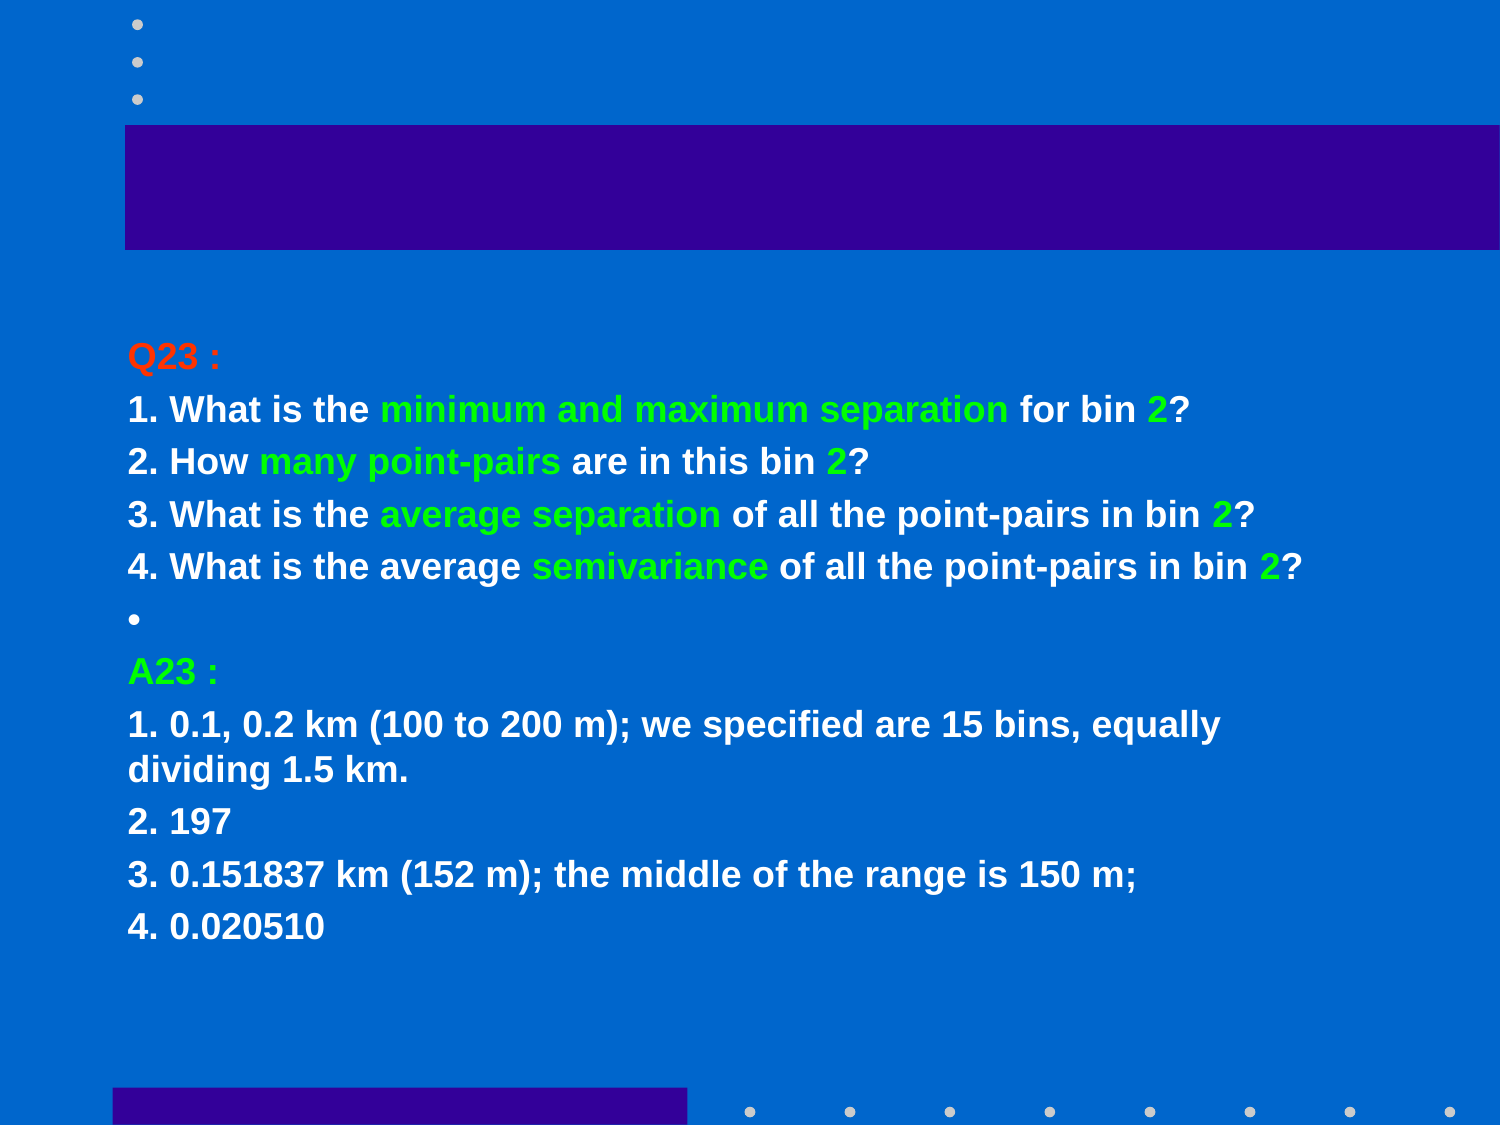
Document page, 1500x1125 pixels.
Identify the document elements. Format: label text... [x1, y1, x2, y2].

list Q23 : 1. What is the minimum and maximum separation for bin 2? 2. How many point-pairs are in this bin 2? 3. What is the average separation of all the point-pairs in bin 2? 4. What is the average semivariance of all the point-pairs in bin 2? • A23 : 1. 0.1, 0.2 km (100 to 200 m); we specified are 15 bins, equally dividing 1.5 km. 2. 197 3. 0.151837 km (152 m); the middle of the range is 150 m; 4. 0.020510 [112, 324, 1388, 1001]
